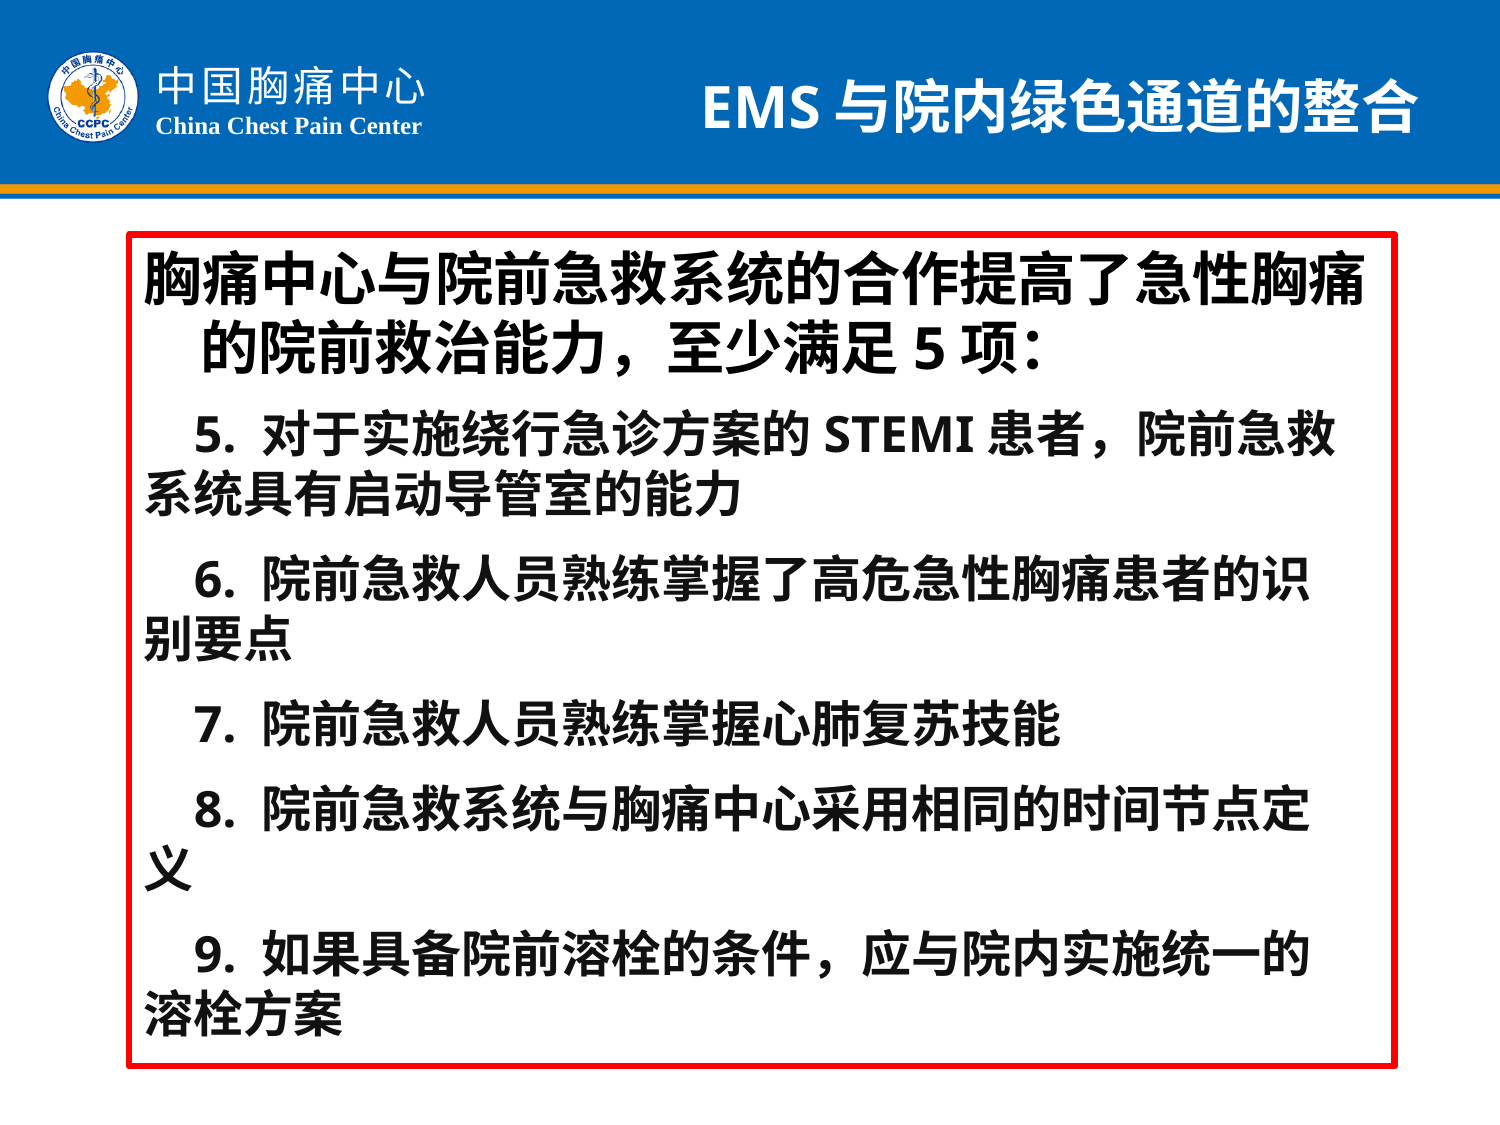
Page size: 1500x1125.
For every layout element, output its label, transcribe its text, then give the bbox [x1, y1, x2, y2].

text_box 中国胸痛中心 China Chest Pain Center [196, 52, 679, 147]
title EMS与院内绿色通道的整合 [679, 35, 1442, 176]
text_box 5. 对于实施绕行急诊方案的STEMI患者，院前急救系统具有启动导管室的能力 6. 院前急救人员熟练掌握了高危急性胸痛患者的识别要点 7. 院前急救人员熟练掌握心肺复苏技能 8. 院前急救系统与胸痛中心采用相同的时间节点定义 9. 如果具备院前溶栓的条件，应与院内实施统一的溶栓方案 [128, 394, 1372, 1050]
picture [0, 0, 1500, 1125]
text_box 胸痛中心与院前急救系统的合作提高了急性胸痛的院前救治能力，至少满足5项： [128, 234, 1395, 1067]
